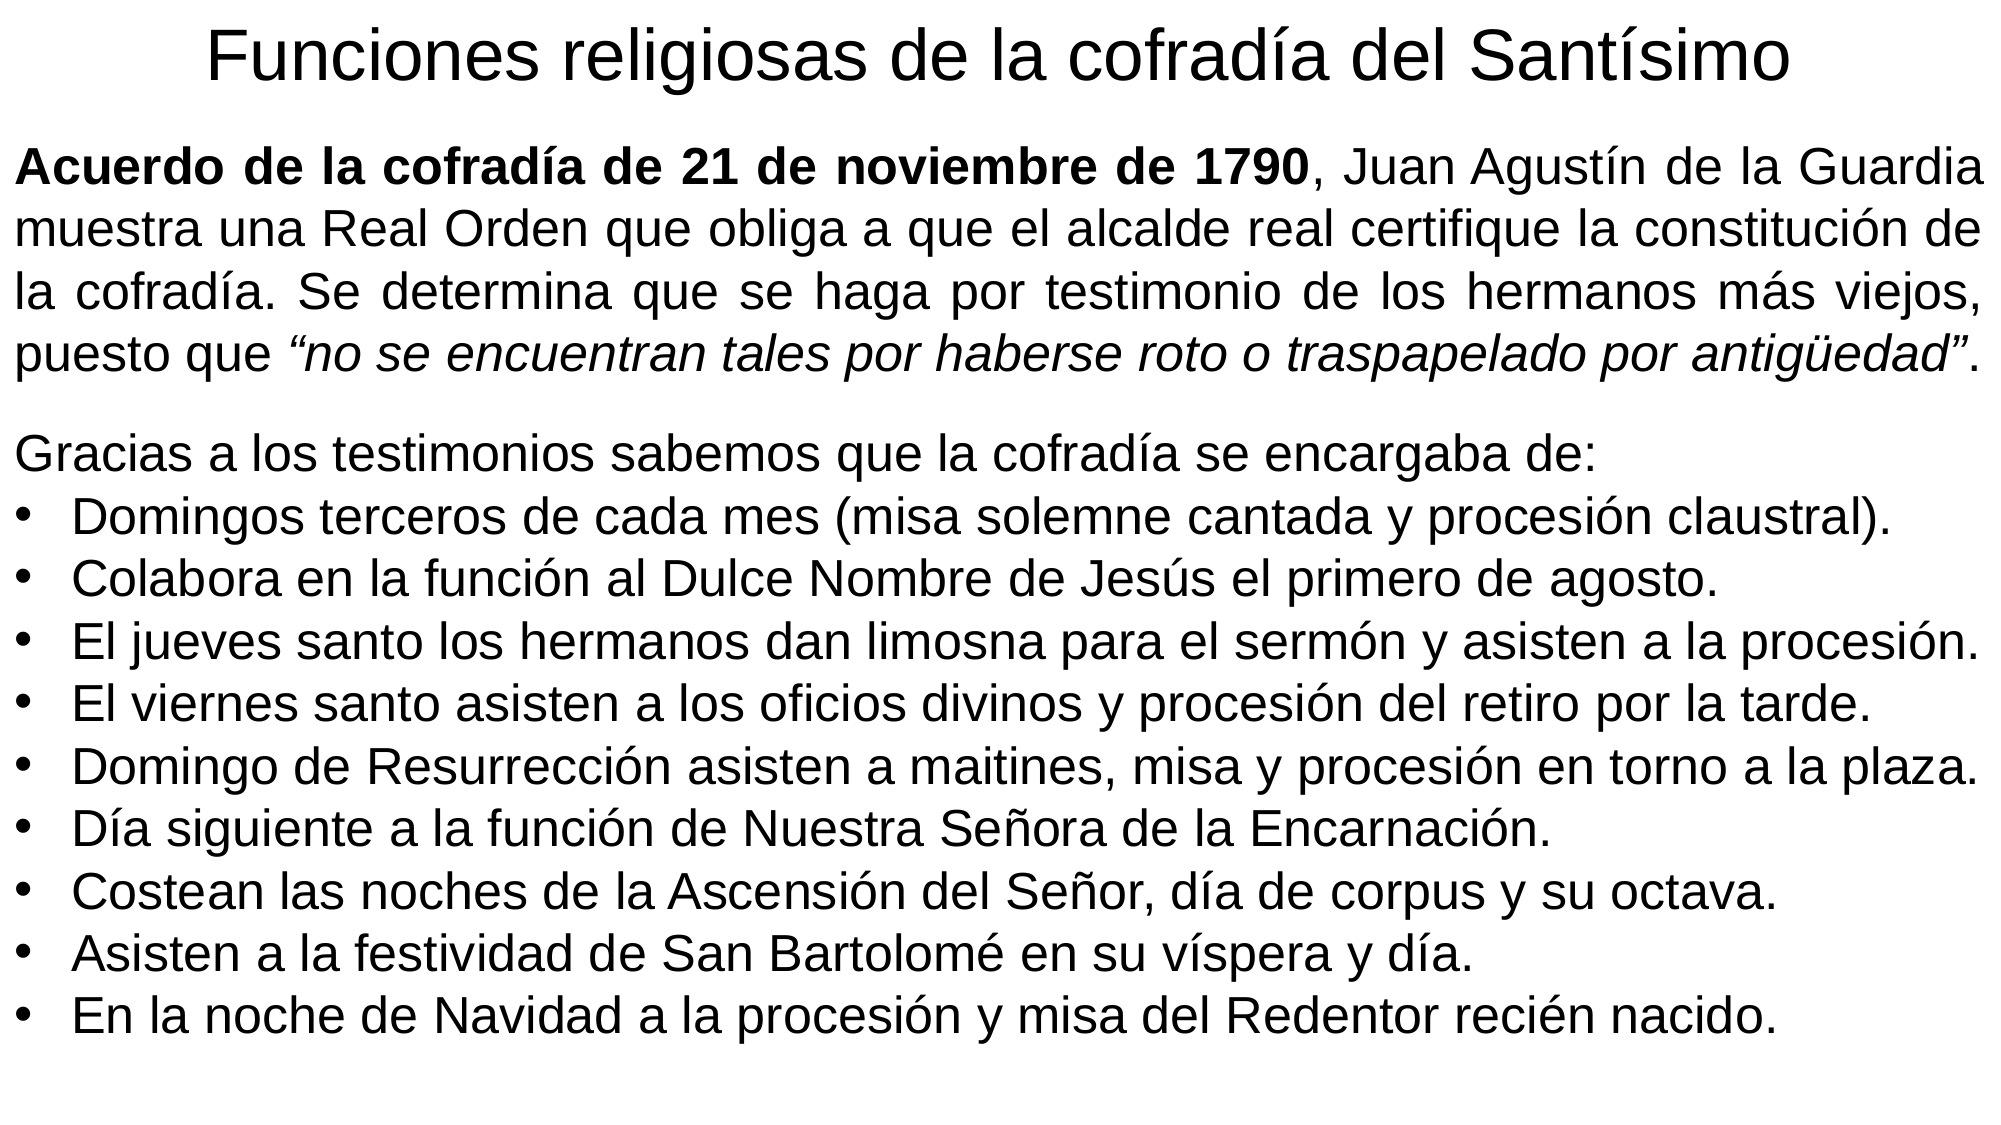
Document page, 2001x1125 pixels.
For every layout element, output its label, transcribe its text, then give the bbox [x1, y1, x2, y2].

text_box Funciones religiosas de la cofradía del Santísimo Acuerdo de la cofradía de 21 de noviembre de 1790, Juan Agustín de la Guardia muestra una Real Orden que obliga a que el alcalde real certifique la constitución de la cofradía. Se determina que se haga por testimonio de los hermanos más viejos, puesto que “no se encuentran tales por haberse roto o traspapelado por antigüedad”. Gracias a los testimonios sabemos que la cofradía se encargaba de: Domingos terceros de cada mes (misa solemne cantada y procesión claustral). Colabora en la función al Dulce Nombre de Jesús el primero de agosto. El jueves santo los hermanos dan limosna para el sermón y asisten a la procesión. El viernes santo asisten a los oficios divinos y procesión del retiro por la tarde. Domingo de Resurrección asisten a maitines, misa y procesión en torno a la plaza. Día siguiente a la función de Nuestra Señora de la Encarnación. Costean las noches de la Ascensión del Señor, día de corpus y su octava. Asisten a la festividad de San Bartolomé en su víspera y día. En la noche de Navidad a la procesión y misa del Redentor recién nacido. [0, 0, 2000, 1052]
